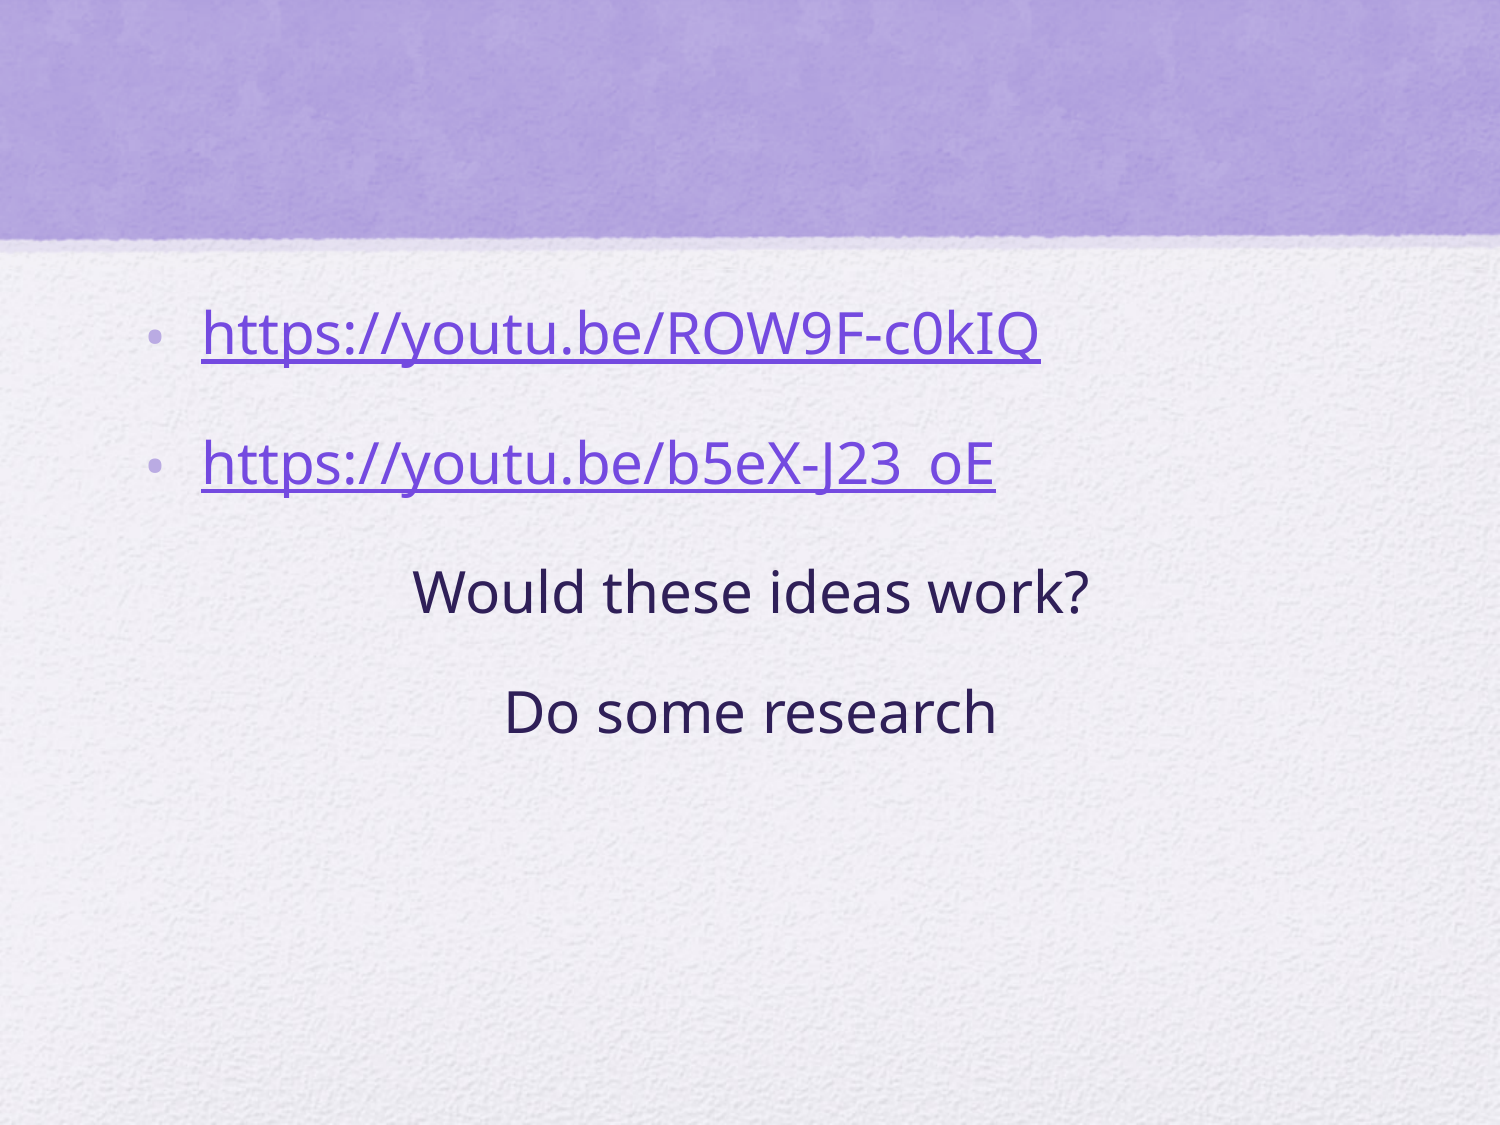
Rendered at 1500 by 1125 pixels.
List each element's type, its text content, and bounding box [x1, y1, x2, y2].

list https://youtu.be/ROW9F-c0kIQ https://youtu.be/b5eX-J23_oE Would these ideas work? Do some research [129, 288, 1372, 993]
picture [0, 225, 1500, 1125]
